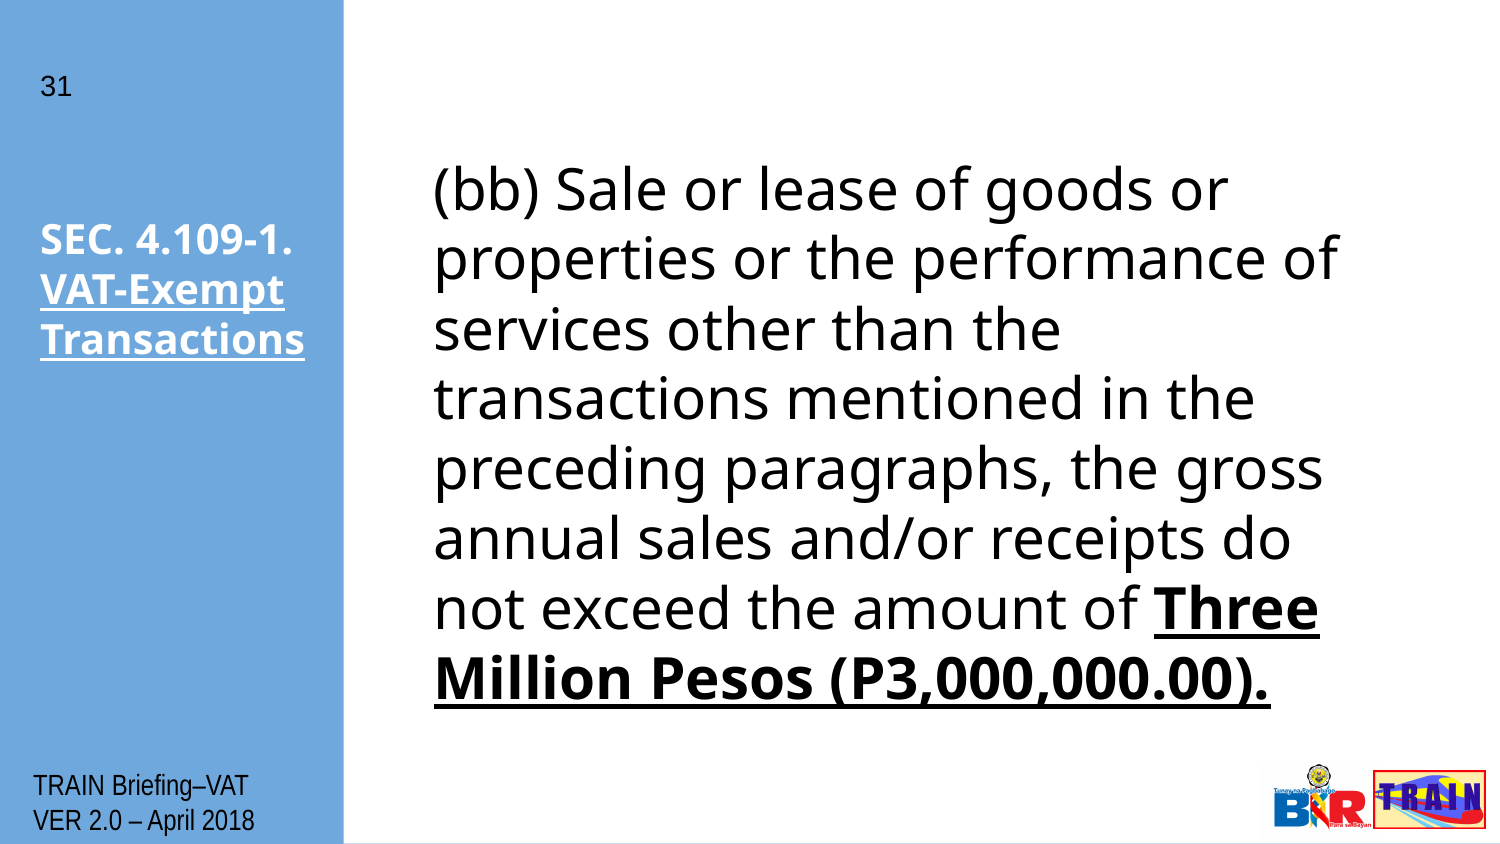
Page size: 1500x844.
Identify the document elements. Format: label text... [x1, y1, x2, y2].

picture [1260, 761, 1486, 843]
text_box (bb) Sale or lease of goods or properties or the performance of services other than the transactions mentioned in the preceding paragraphs, the gross annual sales and/or receipts do not exceed the amount of Three Million Pesos (P3,000,000.00). [419, 144, 1415, 742]
title SEC. 4.109-1. VAT-Exempt Transactions [25, 198, 331, 641]
slide_number 31 [25, 52, 100, 117]
